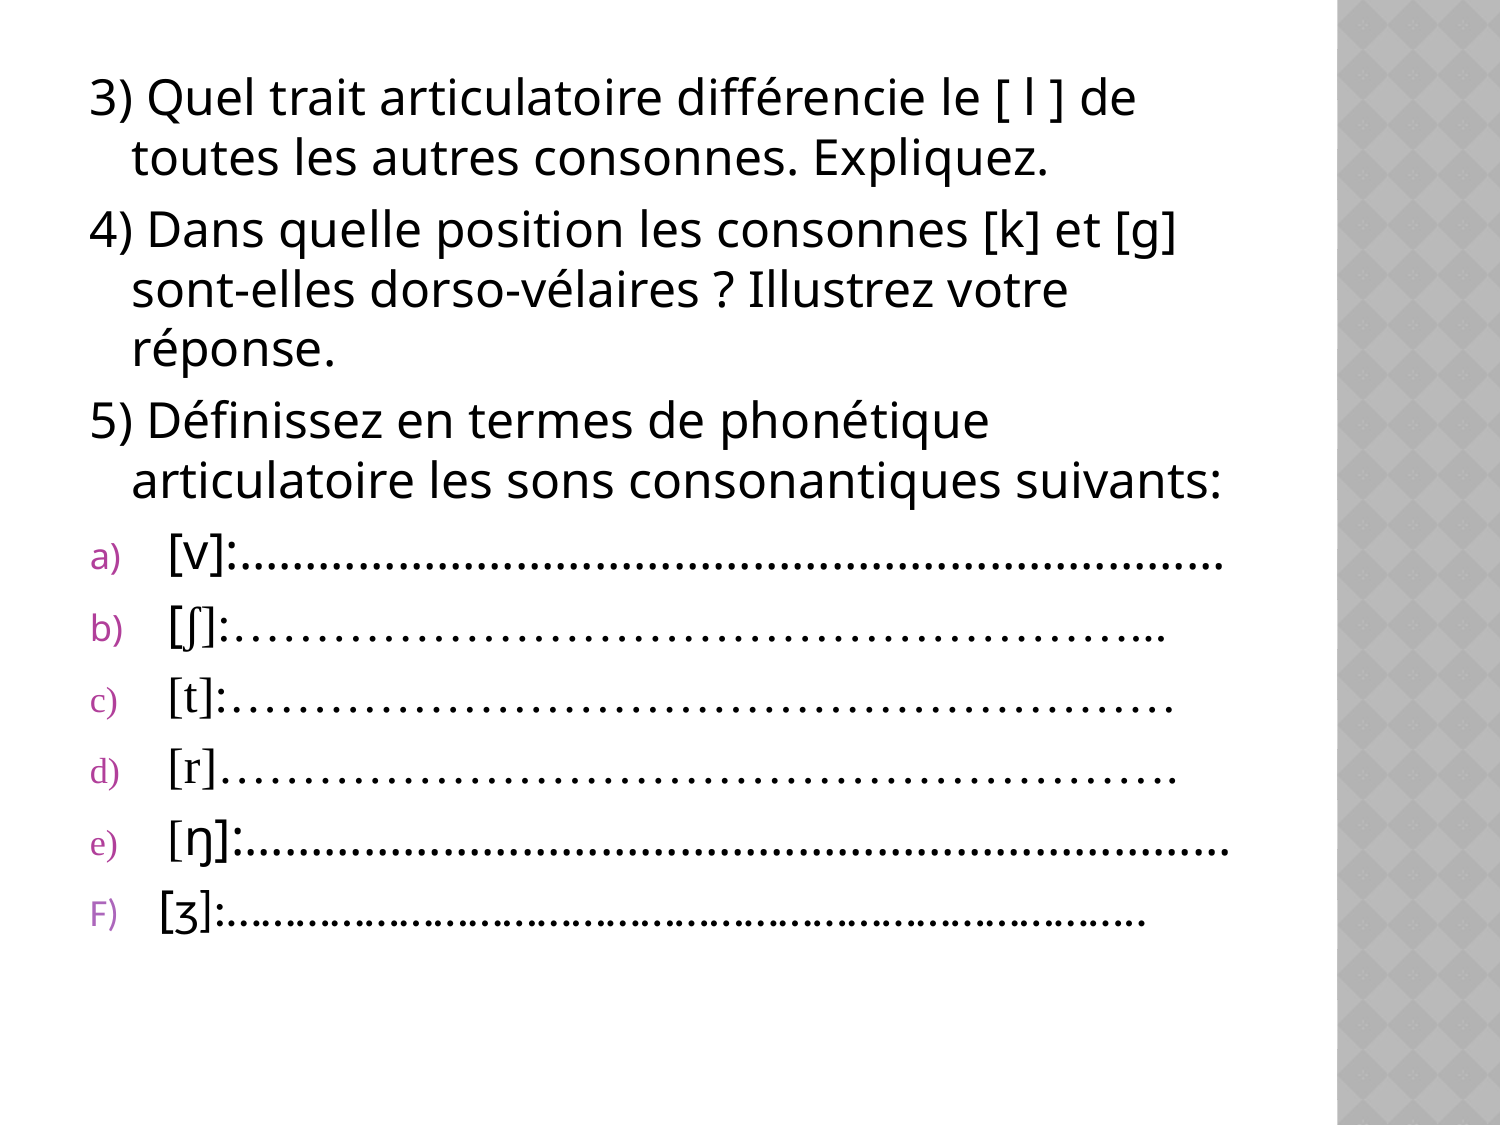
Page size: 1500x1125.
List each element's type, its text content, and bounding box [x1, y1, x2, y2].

list 3) Quel trait articulatoire différencie le [ l ] de toutes les autres consonnes. Expliquez. 4) Dans quelle position les consonnes [k] et [g] sont-elles dorso-vélaires ? Illustrez votre réponse. 5) Définissez en termes de phonétique articulatoire les sons consonantiques suivants: [v]:………………………………………………………………… [ʃ]:………………………………………………... [t]:………………………………………………… [r]…………………………………………………. [ŋ]:………………………………………………………………… F) [ʒ]:…………………………………………………………………….. [75, 58, 1289, 1059]
